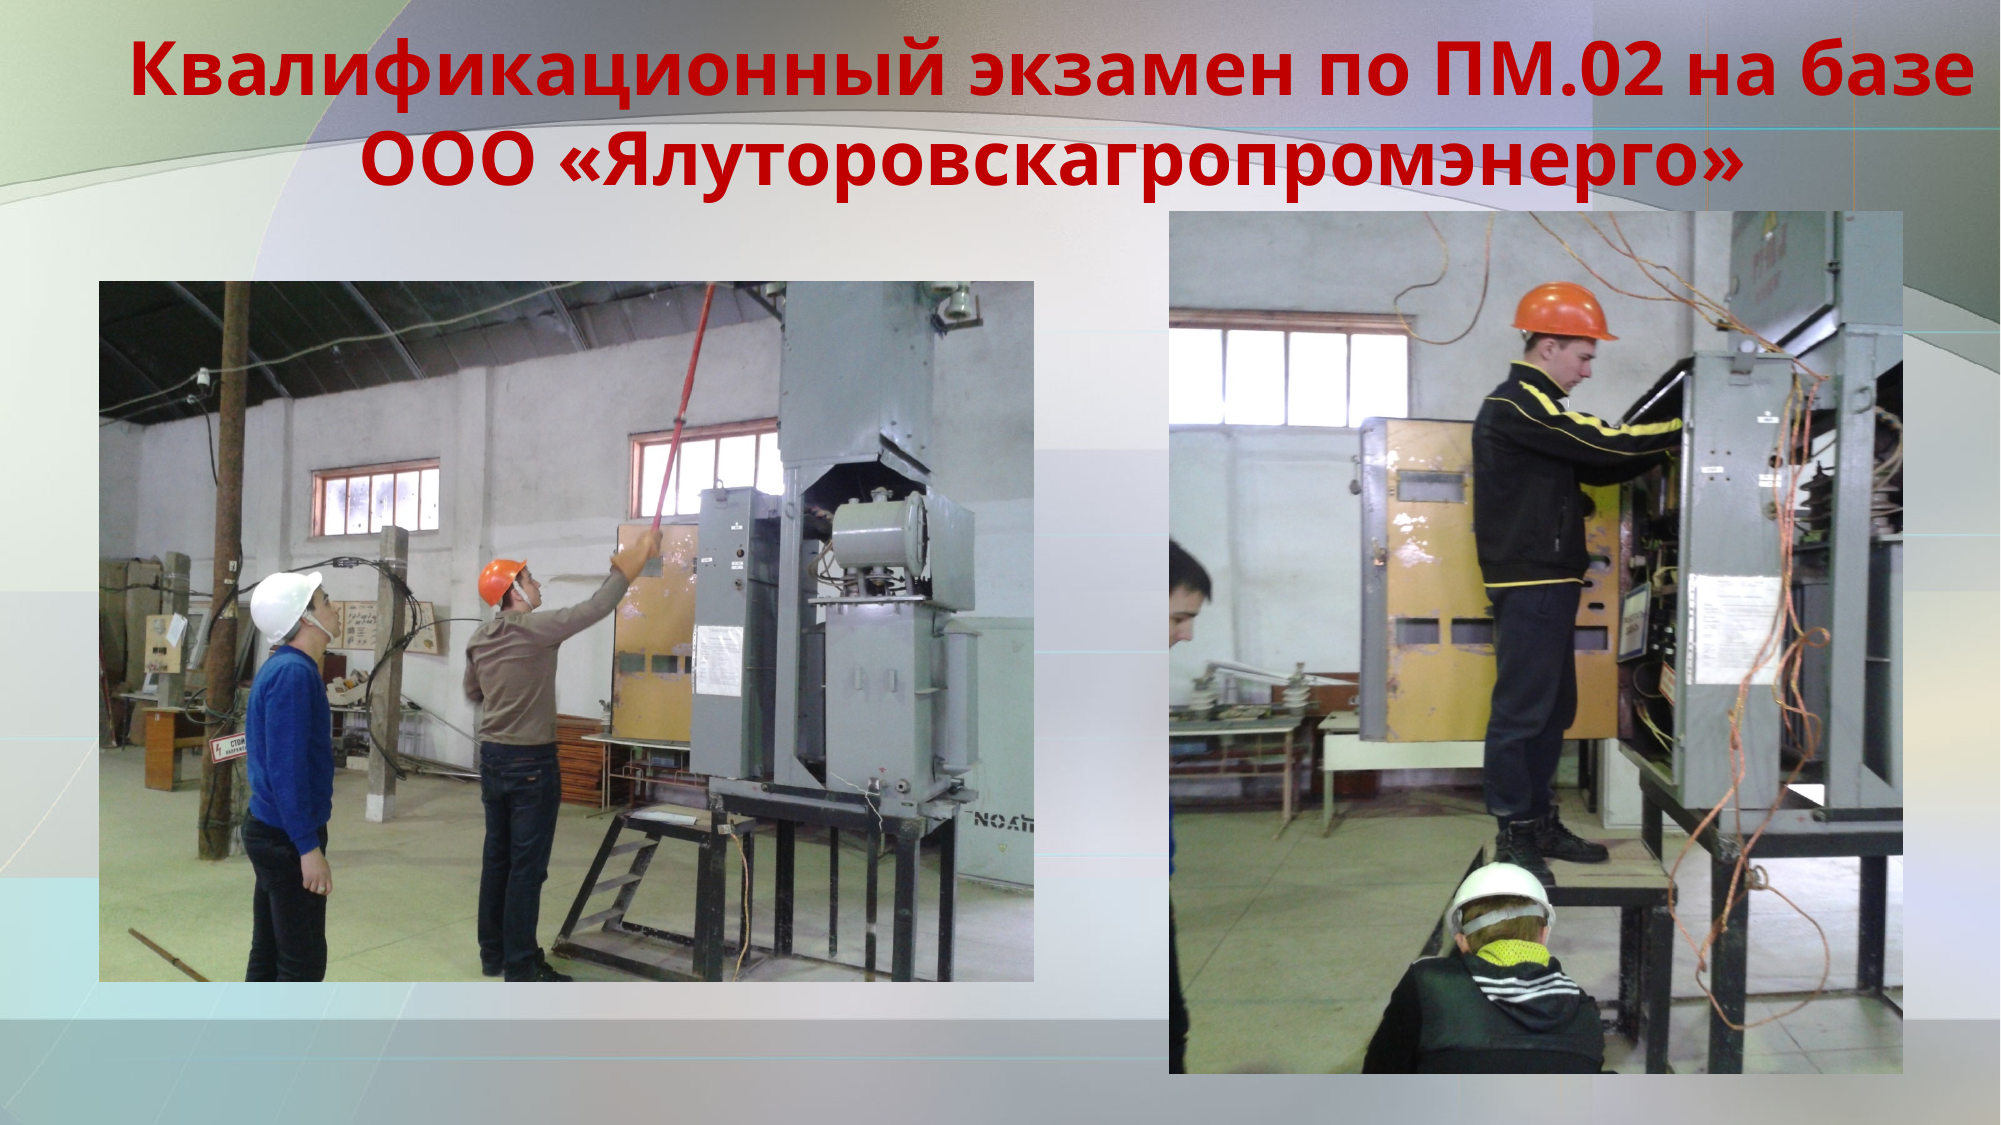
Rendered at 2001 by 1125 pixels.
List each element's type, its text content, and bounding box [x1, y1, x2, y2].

title Квалификационный экзамен по ПМ.02 на базе ООО «Ялуторовскагропромэнерго» [53, 66, 2000, 154]
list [99, 281, 1034, 982]
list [1169, 210, 1904, 1074]
picture [0, 0, 2001, 1125]
